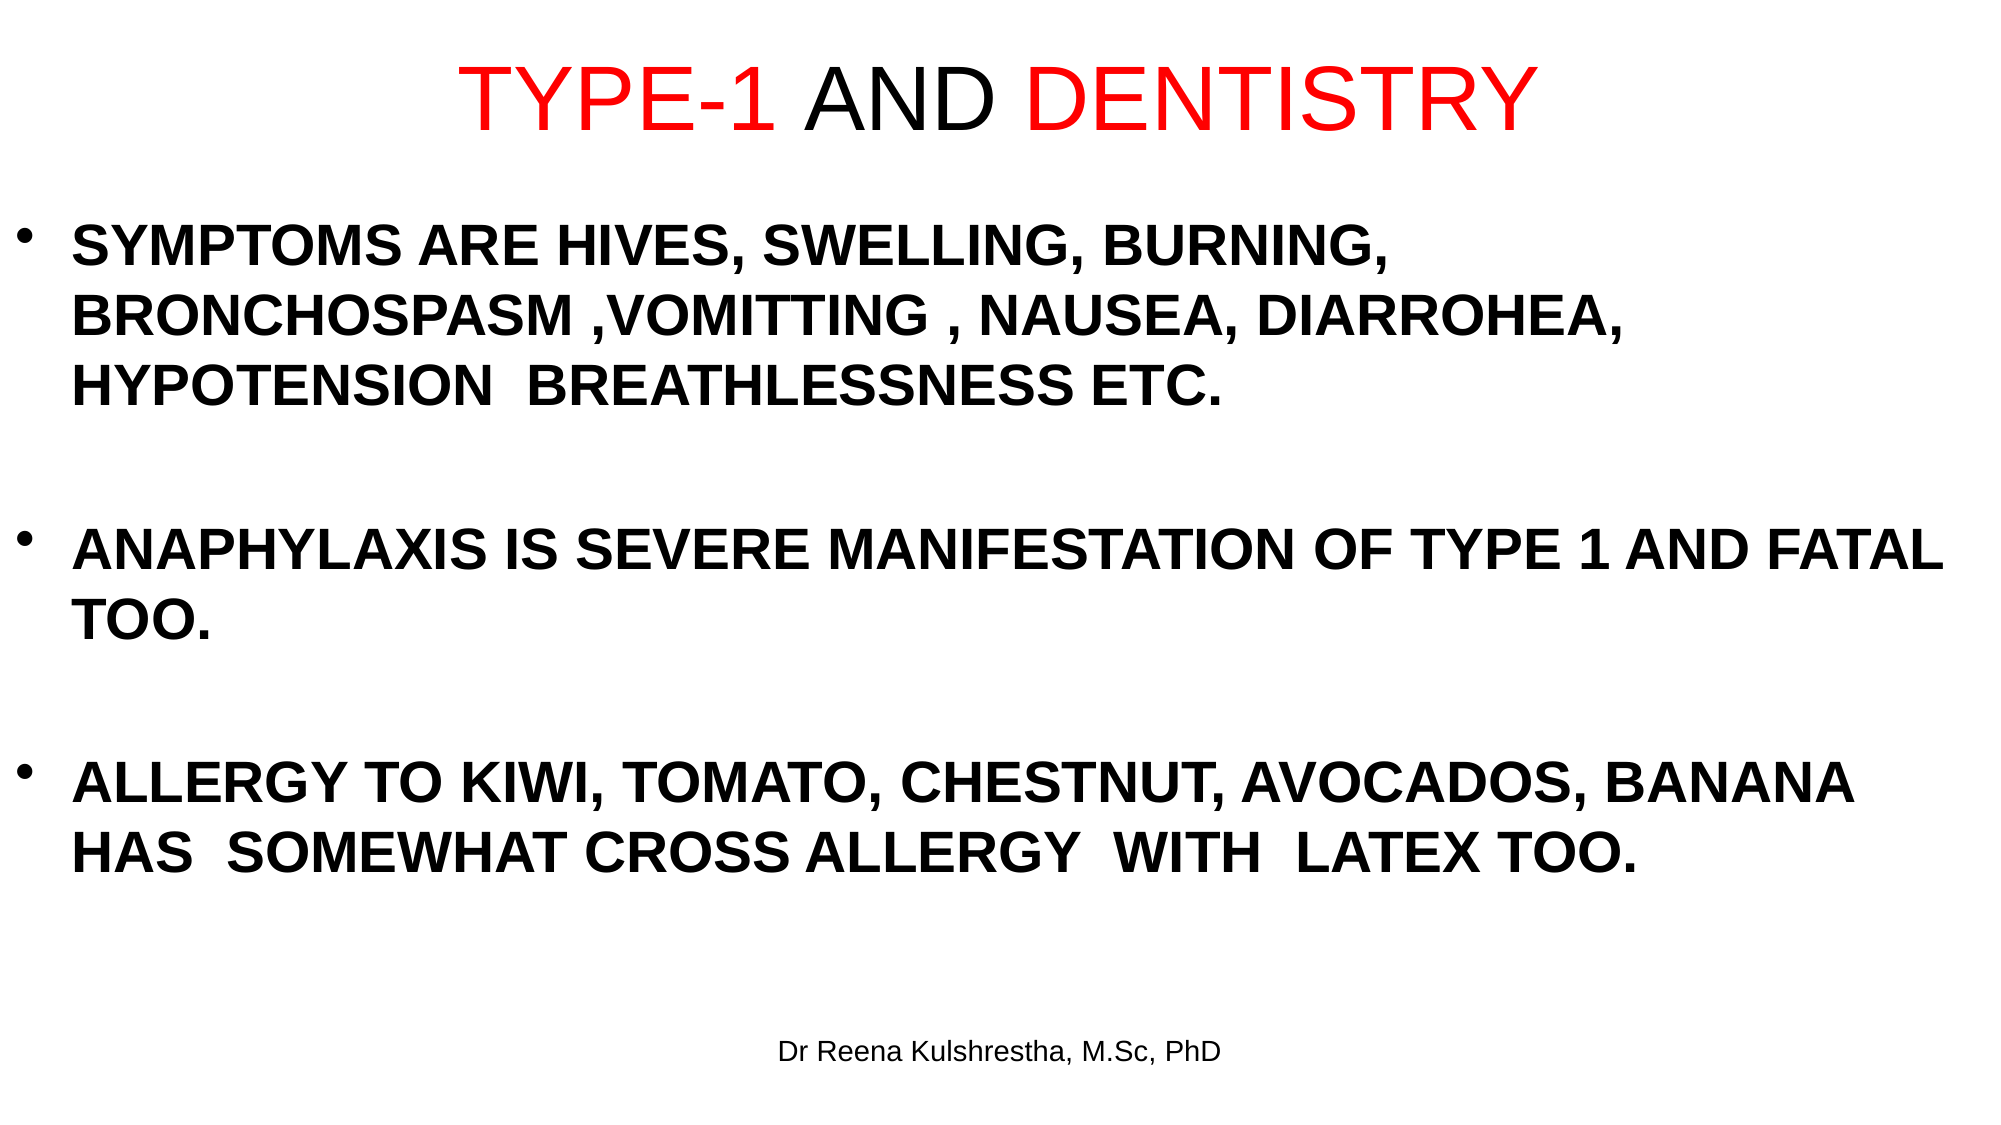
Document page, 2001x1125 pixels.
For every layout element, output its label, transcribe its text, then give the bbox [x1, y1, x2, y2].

list SYMPTOMS ARE HIVES, SWELLING, BURNING, BRONCHOSPASM ,VOMITTING , NAUSEA, DIARROHEA, HYPOTENSION BREATHLESSNESS ETC. ANAPHYLAXIS IS SEVERE MANIFESTATION OF TYPE 1 AND FATAL TOO. ALLERGY TO KIWI, TOMATO, CHESTNUT, AVOCADOS, BANANA HAS SOMEWHAT CROSS ALLERGY WITH LATEX TOO. [0, 199, 2000, 1125]
footer Dr Reena Kulshrestha, M.Sc, PhD [683, 1024, 1317, 1103]
title TYPE-1 AND DENTISTRY [0, 0, 2000, 188]
